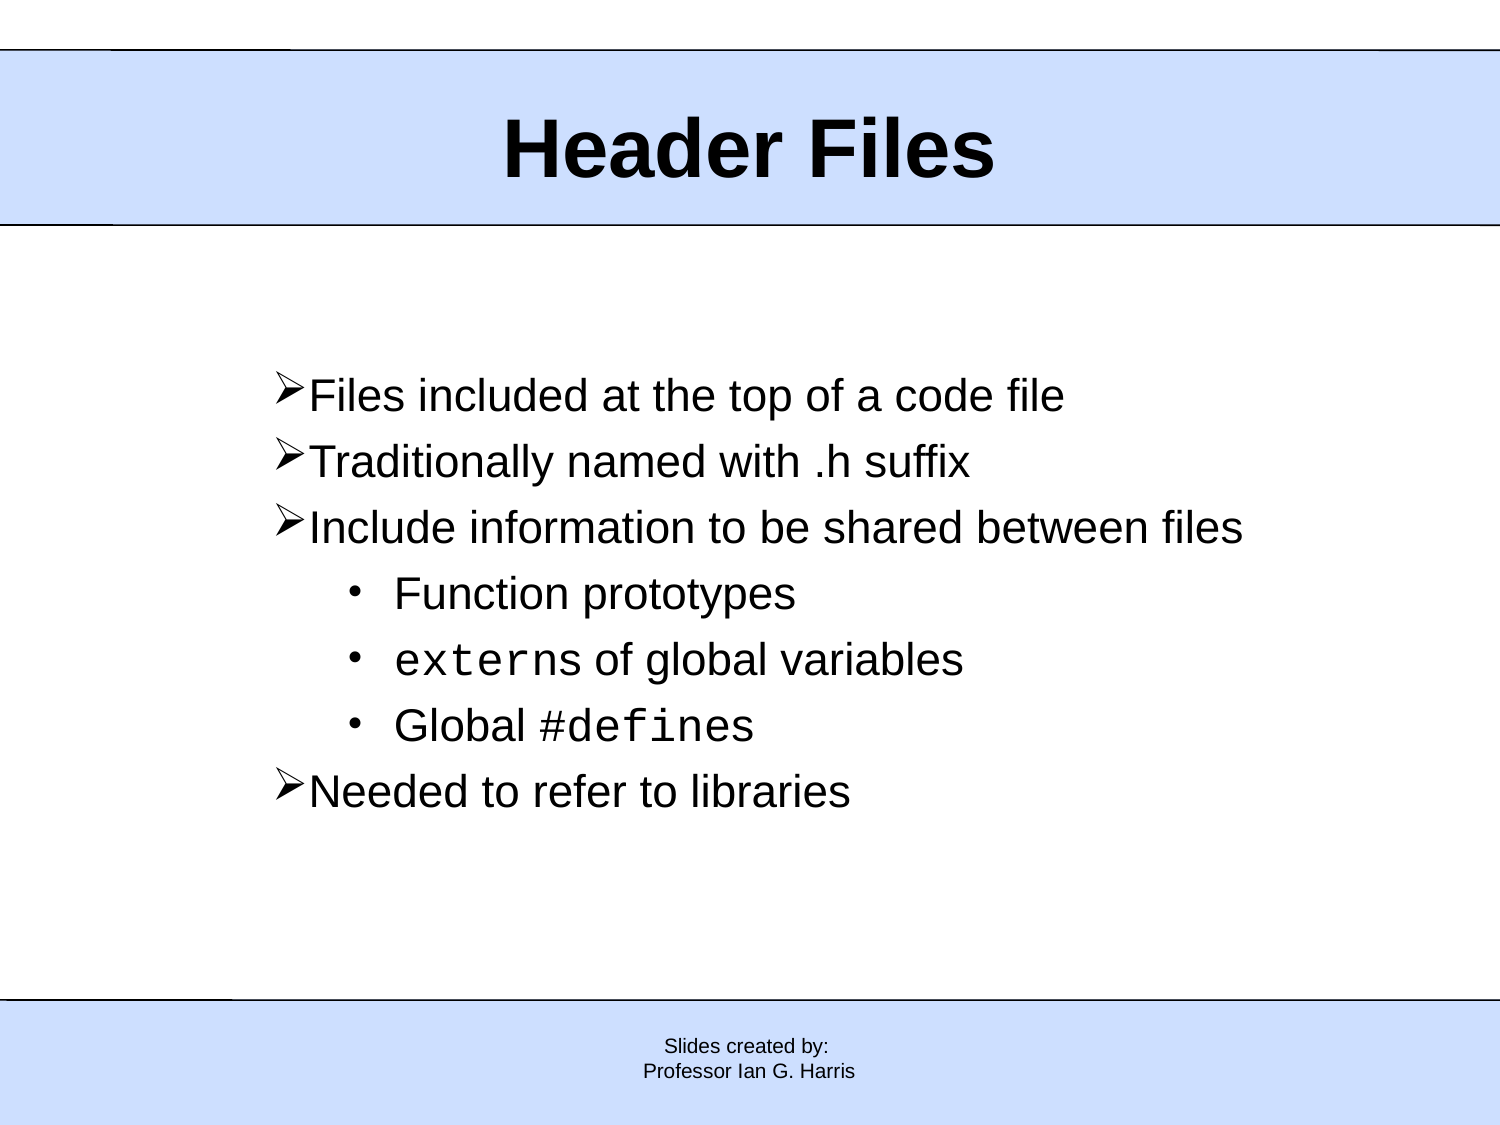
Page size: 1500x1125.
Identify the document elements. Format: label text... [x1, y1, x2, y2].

text_box Files included at the top of a code file Traditionally named with .h suffix Include information to be shared between files Function prototypes externs of global variables Global #defines Needed to refer to libraries [257, 347, 1138, 713]
footer Slides created by: Professor Ian G. Harris [512, 1025, 987, 1099]
title Header Files [112, 50, 1388, 238]
